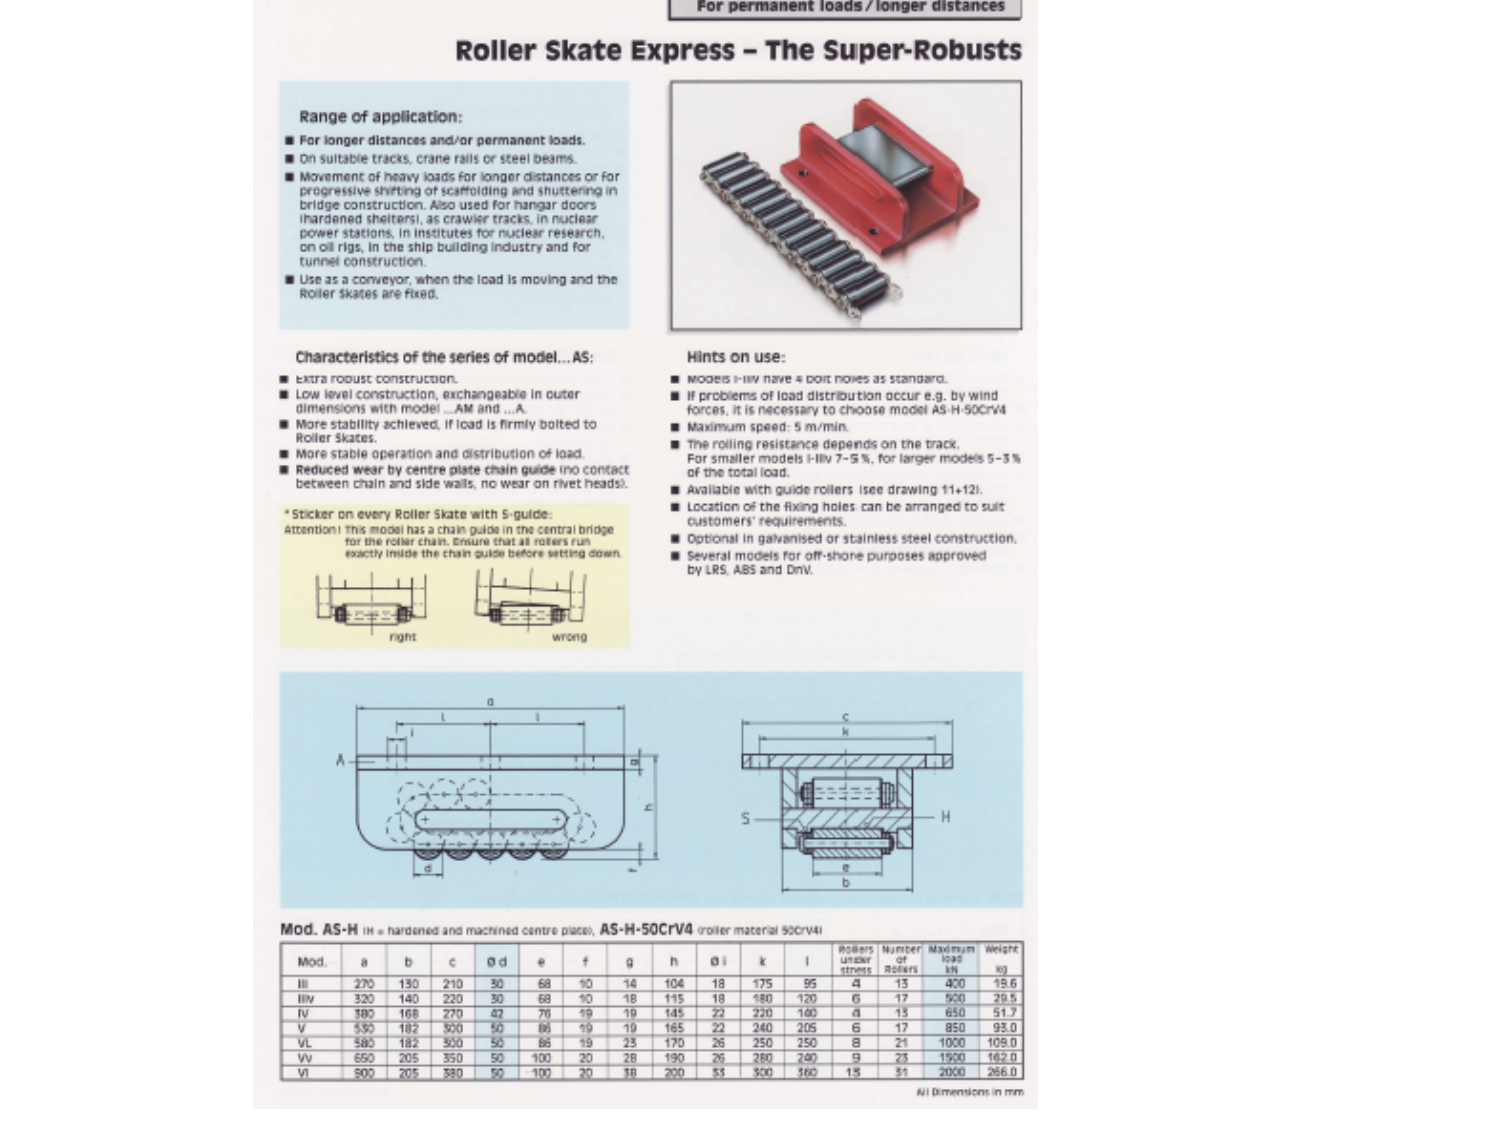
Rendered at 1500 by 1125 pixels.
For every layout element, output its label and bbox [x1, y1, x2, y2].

picture [253, 0, 1038, 1109]
